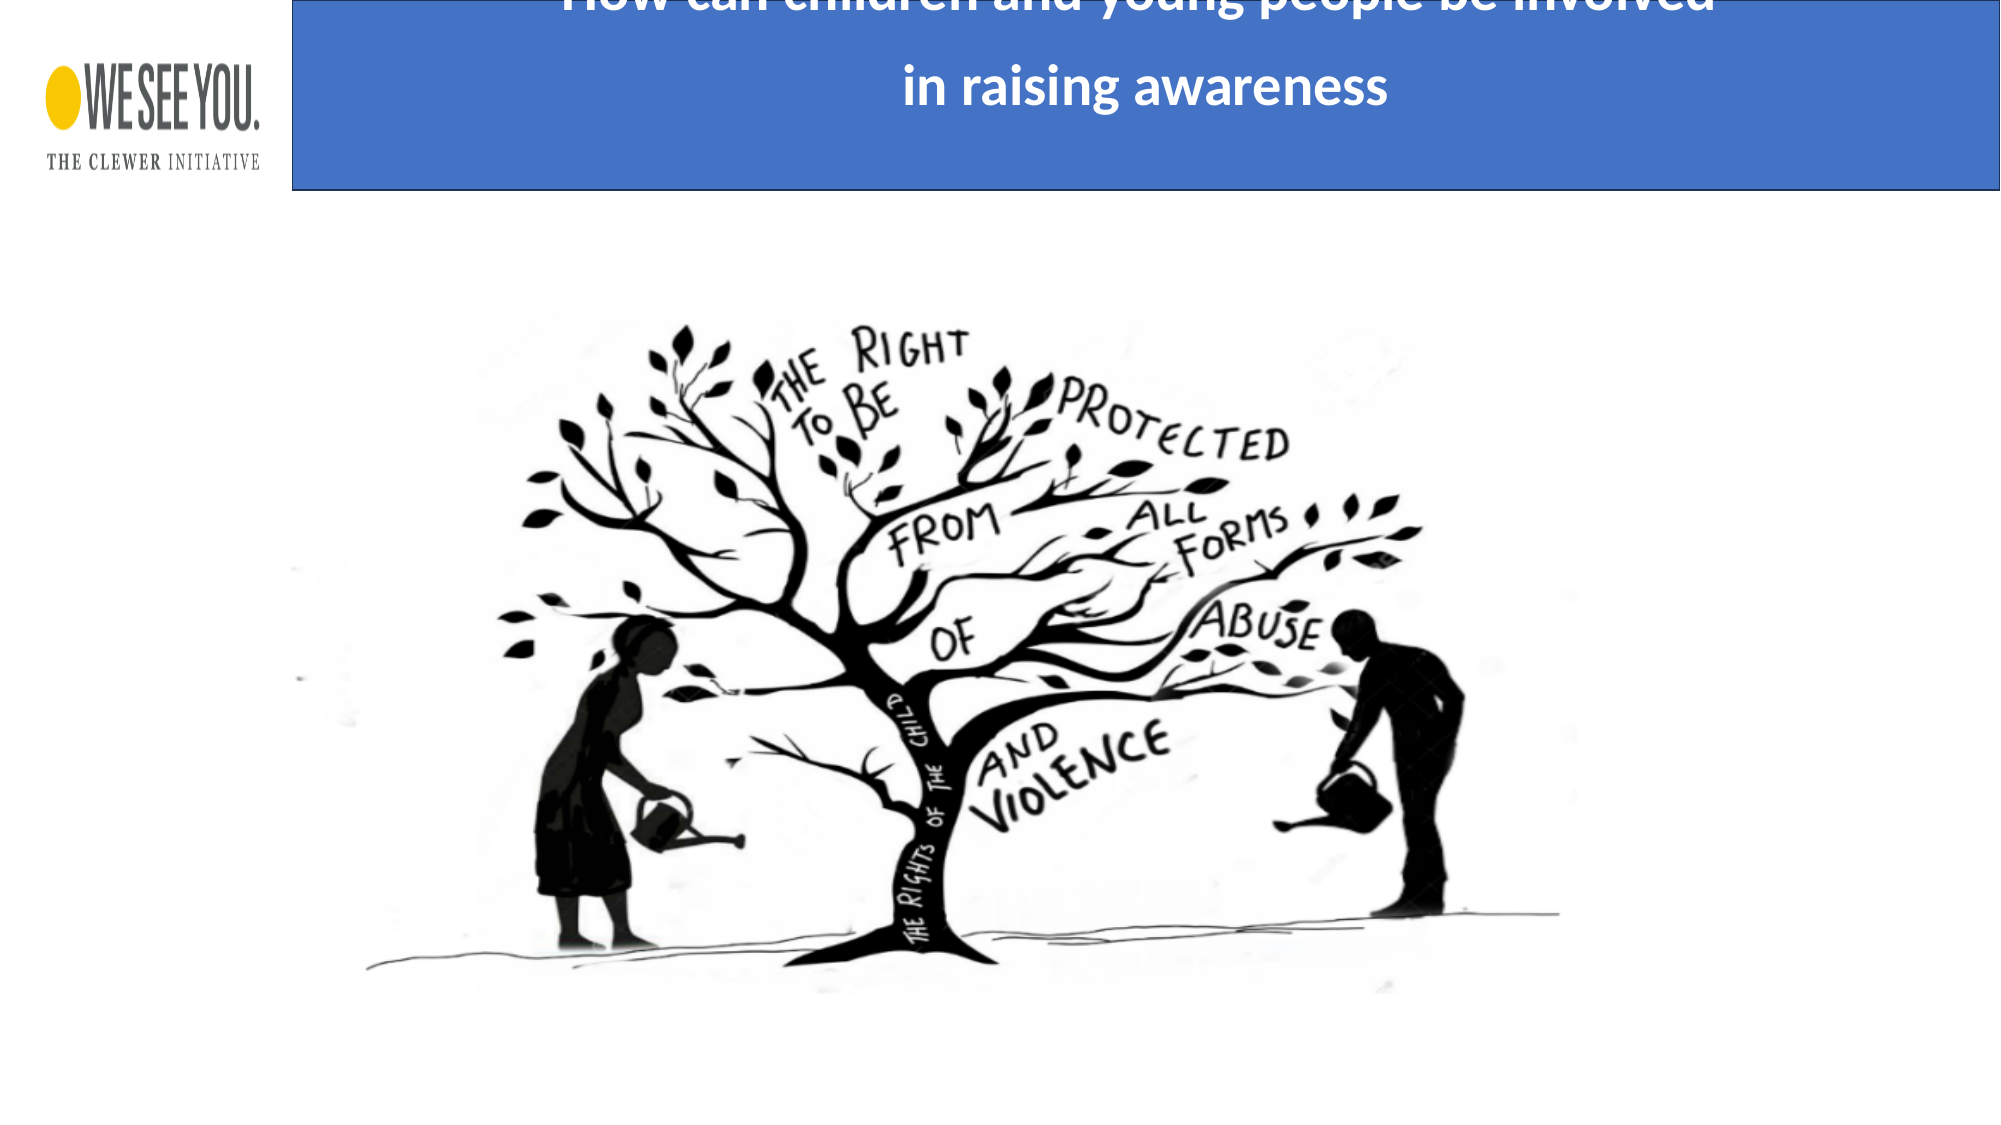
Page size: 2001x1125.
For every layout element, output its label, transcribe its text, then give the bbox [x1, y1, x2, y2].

text_box How can children and young people be involved in raising awareness [292, 0, 2000, 191]
picture [291, 313, 1577, 994]
picture [13, 0, 292, 234]
